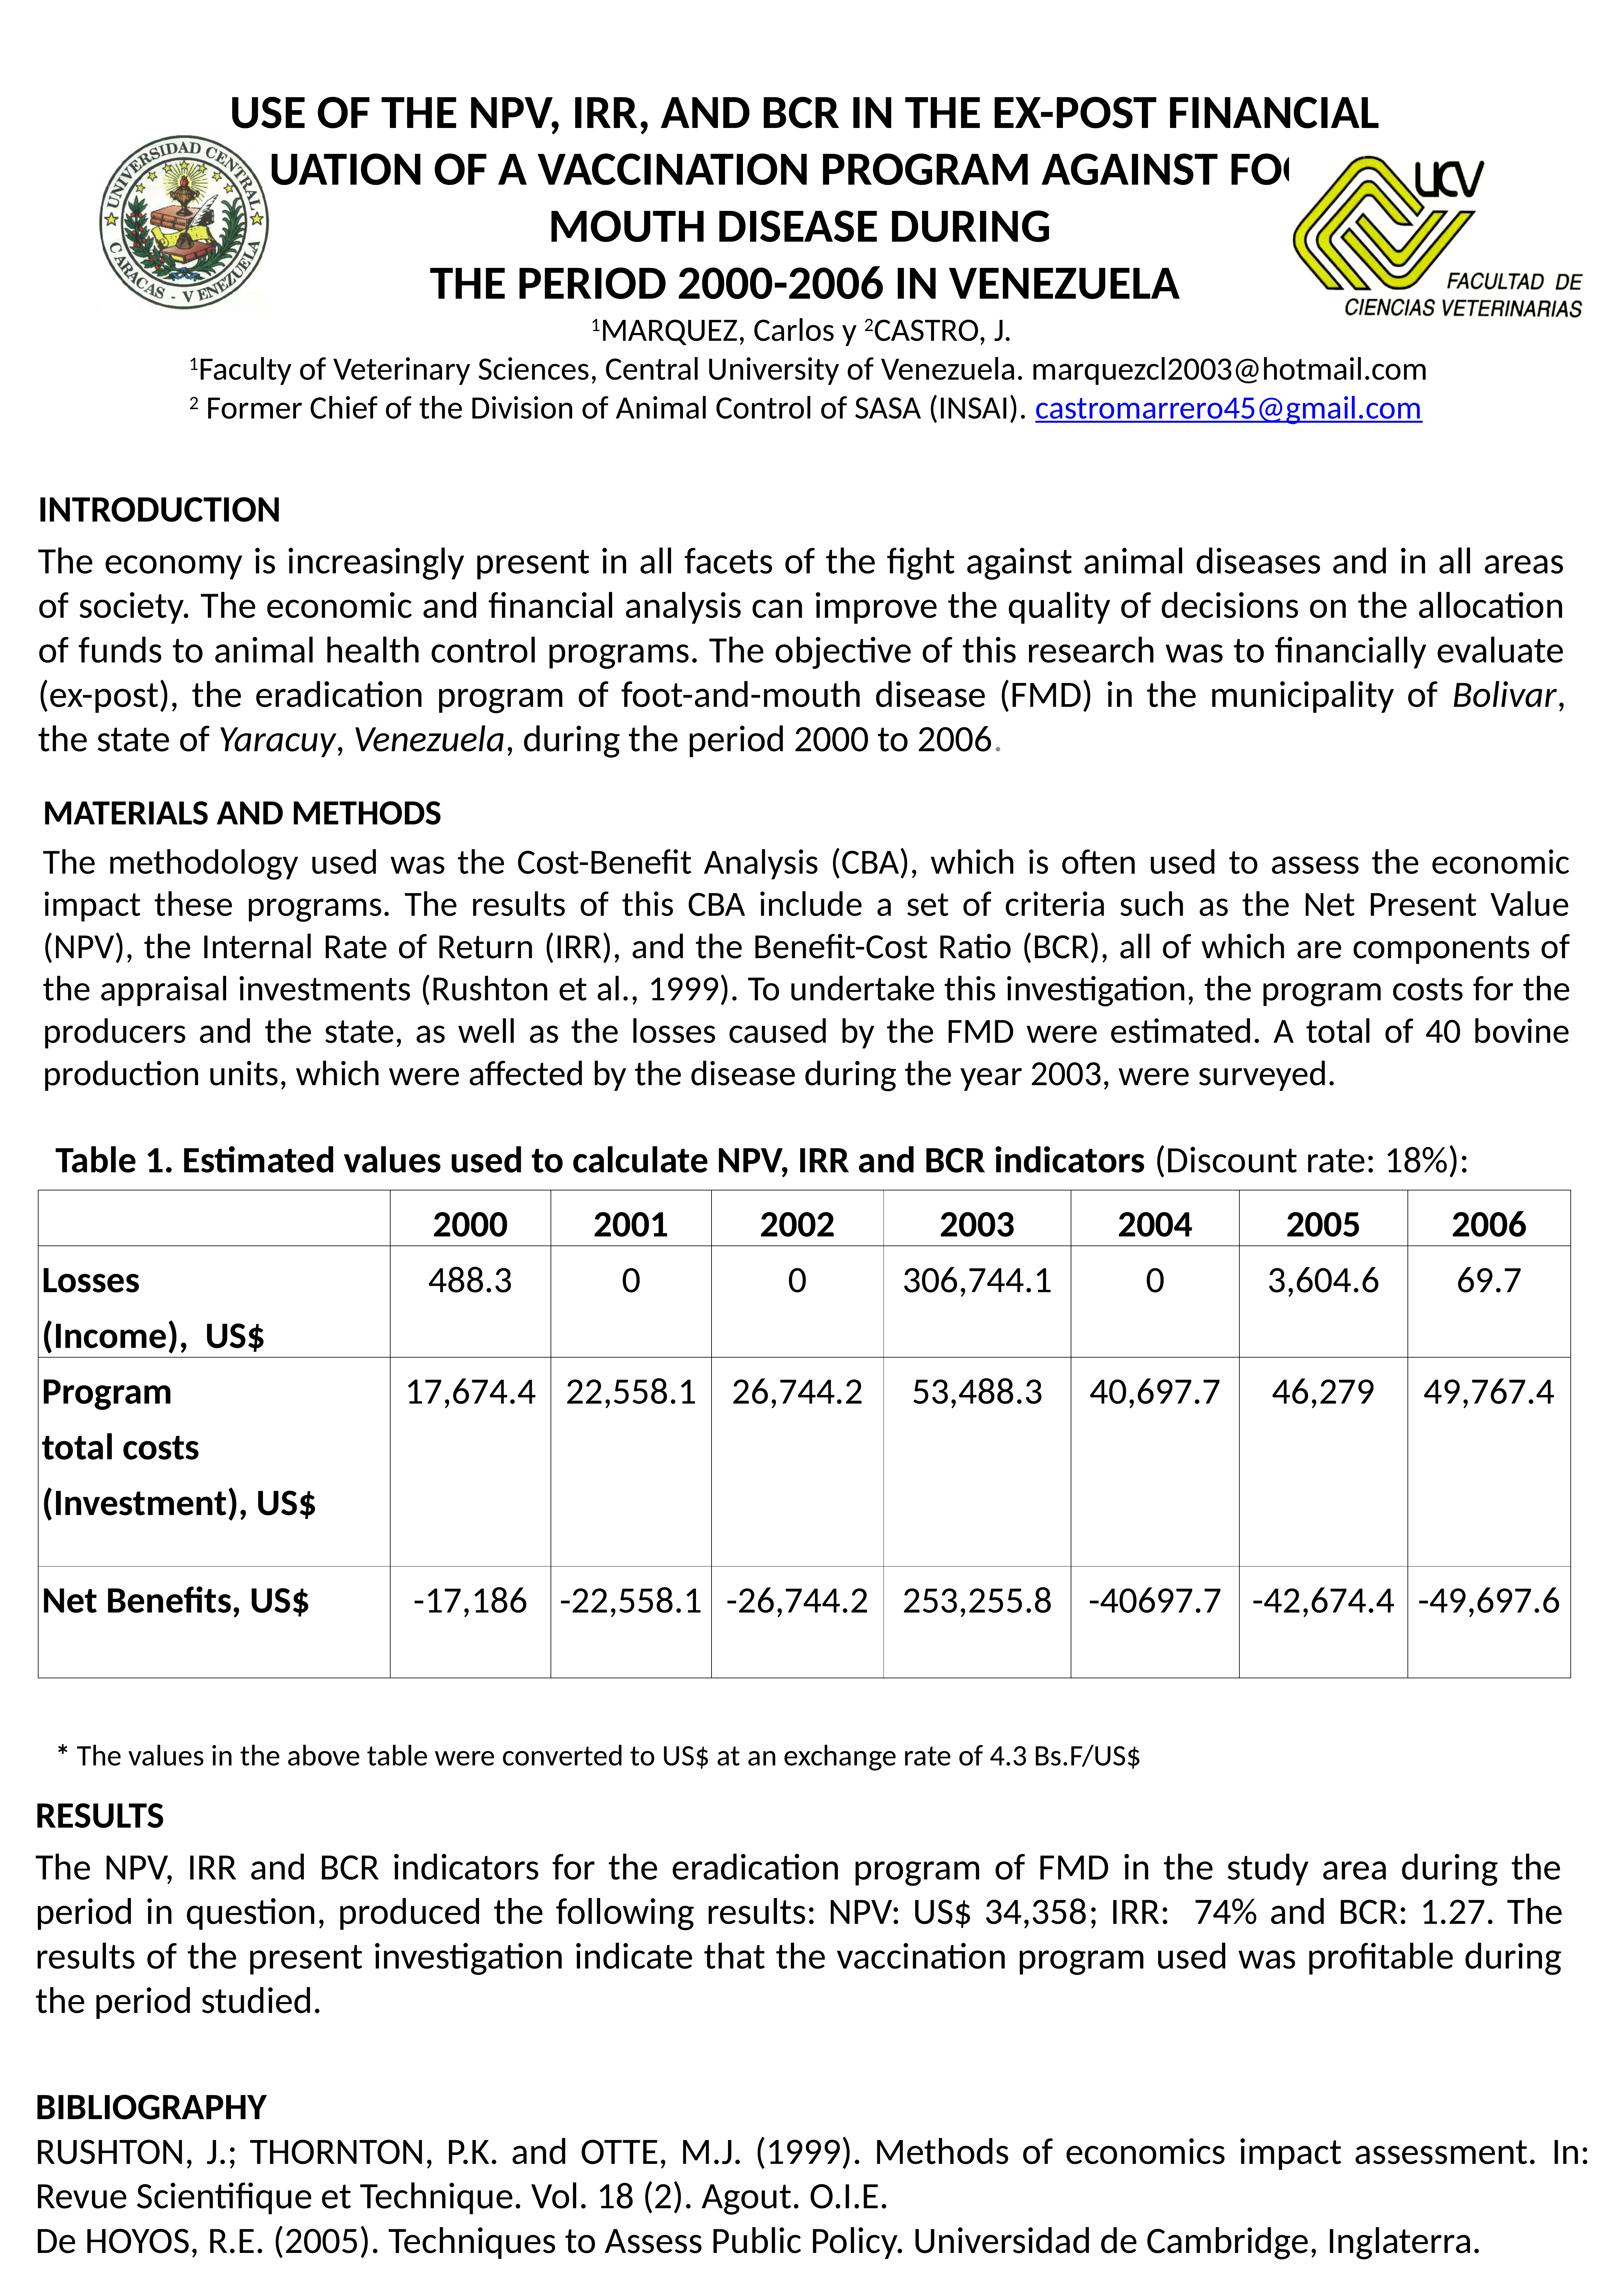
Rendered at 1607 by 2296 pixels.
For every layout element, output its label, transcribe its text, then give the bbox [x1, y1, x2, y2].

table_header 2006 [1408, 1190, 1570, 1246]
table_cell 26,744.2 [712, 1358, 883, 1566]
table_cell -22,558.1 [551, 1567, 711, 1678]
picture [1289, 137, 1607, 322]
table_cell Program total costs (Investment), US$ [39, 1358, 390, 1566]
table_cell Net Benefits, US$ [39, 1567, 390, 1678]
table_header 2001 [551, 1190, 711, 1246]
table_header 2002 [712, 1190, 883, 1246]
subtitle INTRODUCTION The economy is increasingly present in all facets of the fight against animal diseases and in all areas of society. The economic and financial analysis can improve the quality of decisions on the allocation of funds to animal health control programs. The objective of this research was to financially evaluate (ex-post), the eradication program of foot-and-mouth disease (FMD) in the municipality of Bolivar, the state of Yaracuy, Venezuela, during the period 2000 to 2006. [17, 474, 1586, 792]
table_cell 3,604.6 [1240, 1246, 1408, 1357]
table_cell -26,744.2 [712, 1567, 883, 1678]
table_cell -42,674.4 [1240, 1567, 1408, 1678]
table_header [39, 1190, 390, 1246]
text_box Table 1. Estimated values used to calculate NPV, IRR and BCR indicators (Discount rate: 18%): [0, 1133, 1607, 1182]
table_header 2004 [1071, 1190, 1239, 1246]
table_cell 46,279 [1240, 1358, 1408, 1566]
table_cell 22,558.1 [551, 1358, 711, 1566]
table_cell 49,767.4 [1408, 1358, 1570, 1566]
table_cell -17,186 [391, 1567, 551, 1678]
table_cell 0 [712, 1246, 883, 1357]
table_cell 53,488.3 [884, 1358, 1071, 1566]
text_box RESULTS The NPV, IRR and BCR indicators for the eradication program of FMD in the study area during the period in question, produced the following results: NPV: US$ 34,358; IRR: 74% and BCR: 1.27. The results of the present investigation indicate that the vaccination program used was profitable during the period studied. [15, 1780, 1584, 2033]
text_box MATERIALS AND METHODS The methodology used was the Cost-Benefit Analysis (CBA), which is often used to assess the economic impact these programs. The results of this CBA include a set of criteria such as the Net Present Value (NPV), the Internal Rate of Return (IRR), and the Benefit-Cost Ratio (BCR), all of which are components of the appraisal investments (Rushton et al., 1999). To undertake this investigation, the program costs for the producers and the state, as well as the losses caused by the FMD were estimated. A total of 40 bovine production units, which were affected by the disease during the year 2003, were surveyed. [23, 779, 1591, 1133]
table_cell -40697.7 [1071, 1567, 1239, 1678]
table_cell 488.3 [391, 1246, 551, 1357]
table_header 2005 [1240, 1190, 1408, 1246]
table_cell 40,697.7 [1071, 1358, 1239, 1566]
title USE OF THE NPV, IRR, AND BCR IN THE EX-POST FINANCIAL EVALUATION OF A VACCINATION PROGRAM AGAINST foot and mouth dIsease DURING THE PERIOD 2000-2006 IN VENEZUELA 1MARQUEZ, Carlos y 2CASTRO, J. 1Faculty of Veterinary Sciences, Central University of Venezuela. marquezcl2003@hotmail.com 2 Former Chief of the Division of Animal Control of SASA (INSAI). castromarrero45@gmail.com [122, 65, 1488, 474]
table_cell 253,255.8 [884, 1567, 1071, 1678]
table_header 2003 [884, 1190, 1071, 1246]
table_cell -49,697.6 [1408, 1567, 1570, 1678]
table_cell Losses (Income), US$ [39, 1246, 390, 1357]
table_cell 0 [1071, 1246, 1239, 1357]
table_header 2000 [391, 1190, 551, 1246]
text_box * The values in the above table were converted to US$ at an exchange rate of 4.3 Bs.F/US$ [0, 1726, 1607, 1775]
table_cell 17,674.4 [391, 1358, 551, 1566]
table_cell 306,744.1 [884, 1246, 1071, 1357]
picture [96, 134, 272, 312]
table_cell 0 [551, 1246, 711, 1357]
table_cell 69.7 [1408, 1246, 1570, 1357]
text_box BIBLIOGRAPHY RUSHTON, J.; THORNTON, P.K. and OTTE, M.J. (1999). Methods of economics impact assessment. In: Revue Scientifique et Technique. Vol. 18 (2). Agout. O.I.E. De HOYOS, R.E. (2005). Techniques to Assess Public Policy. Universidad de Cambridge, Inglaterra. [30, 2080, 1595, 2296]
